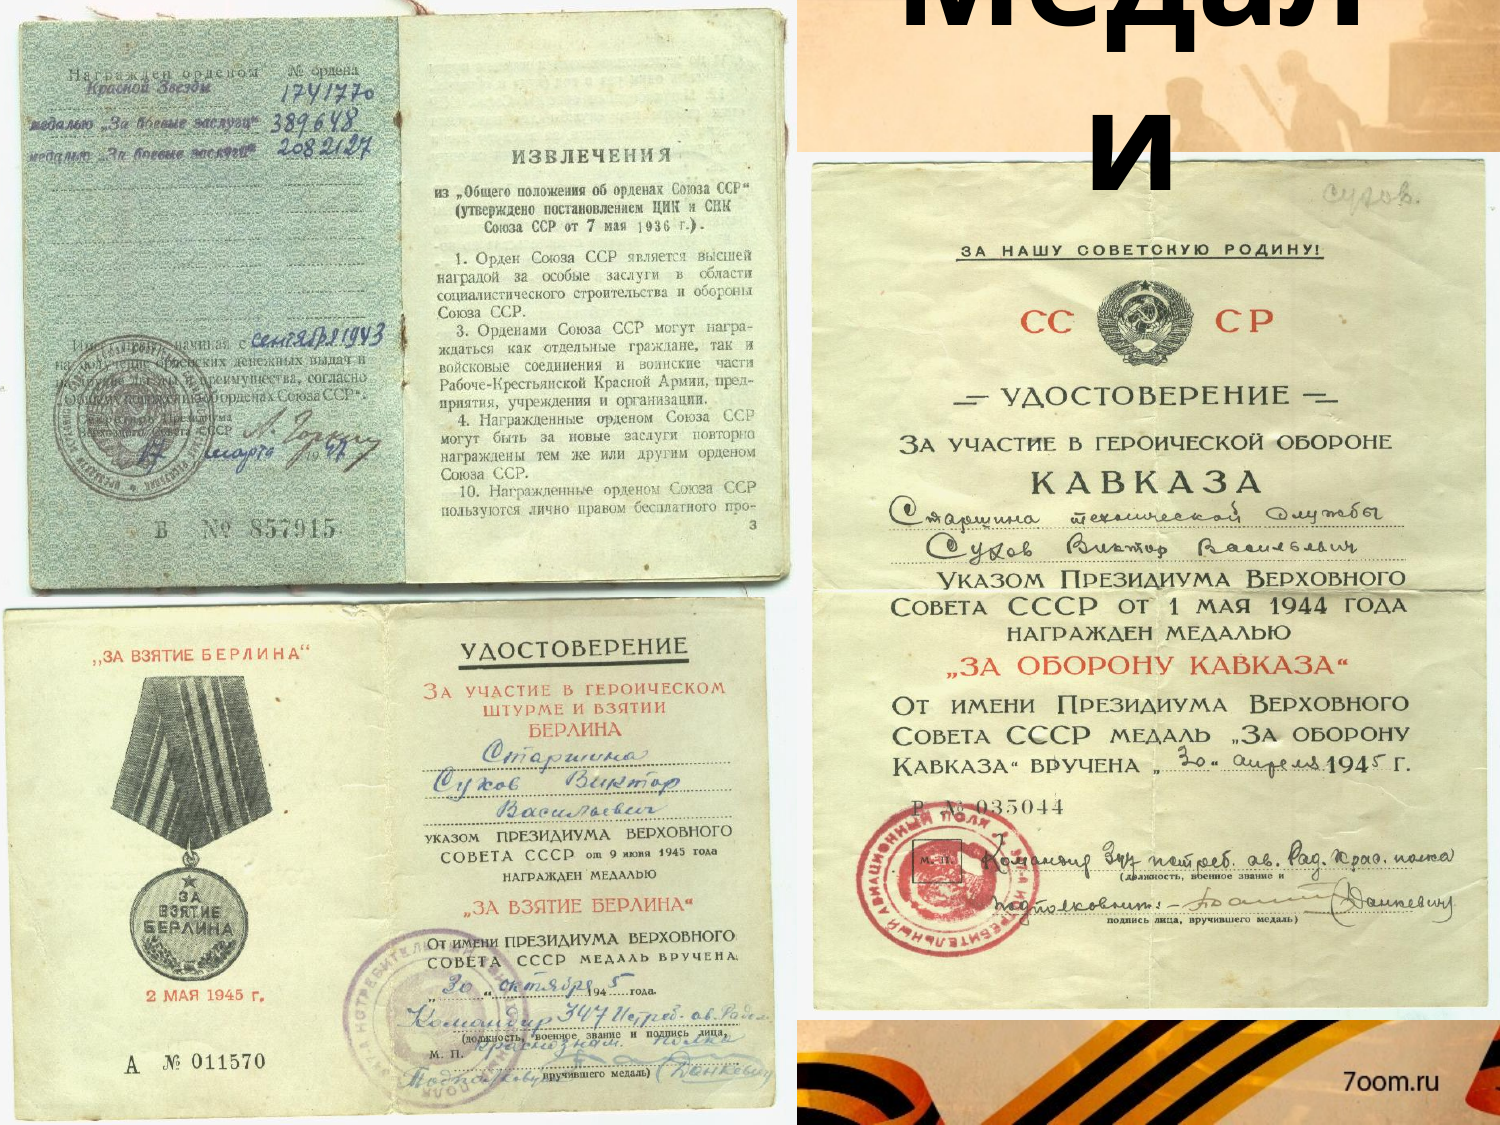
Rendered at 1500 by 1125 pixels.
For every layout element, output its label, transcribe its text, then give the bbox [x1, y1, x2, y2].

title Медали [831, 0, 1433, 150]
picture [0, 0, 1500, 1125]
